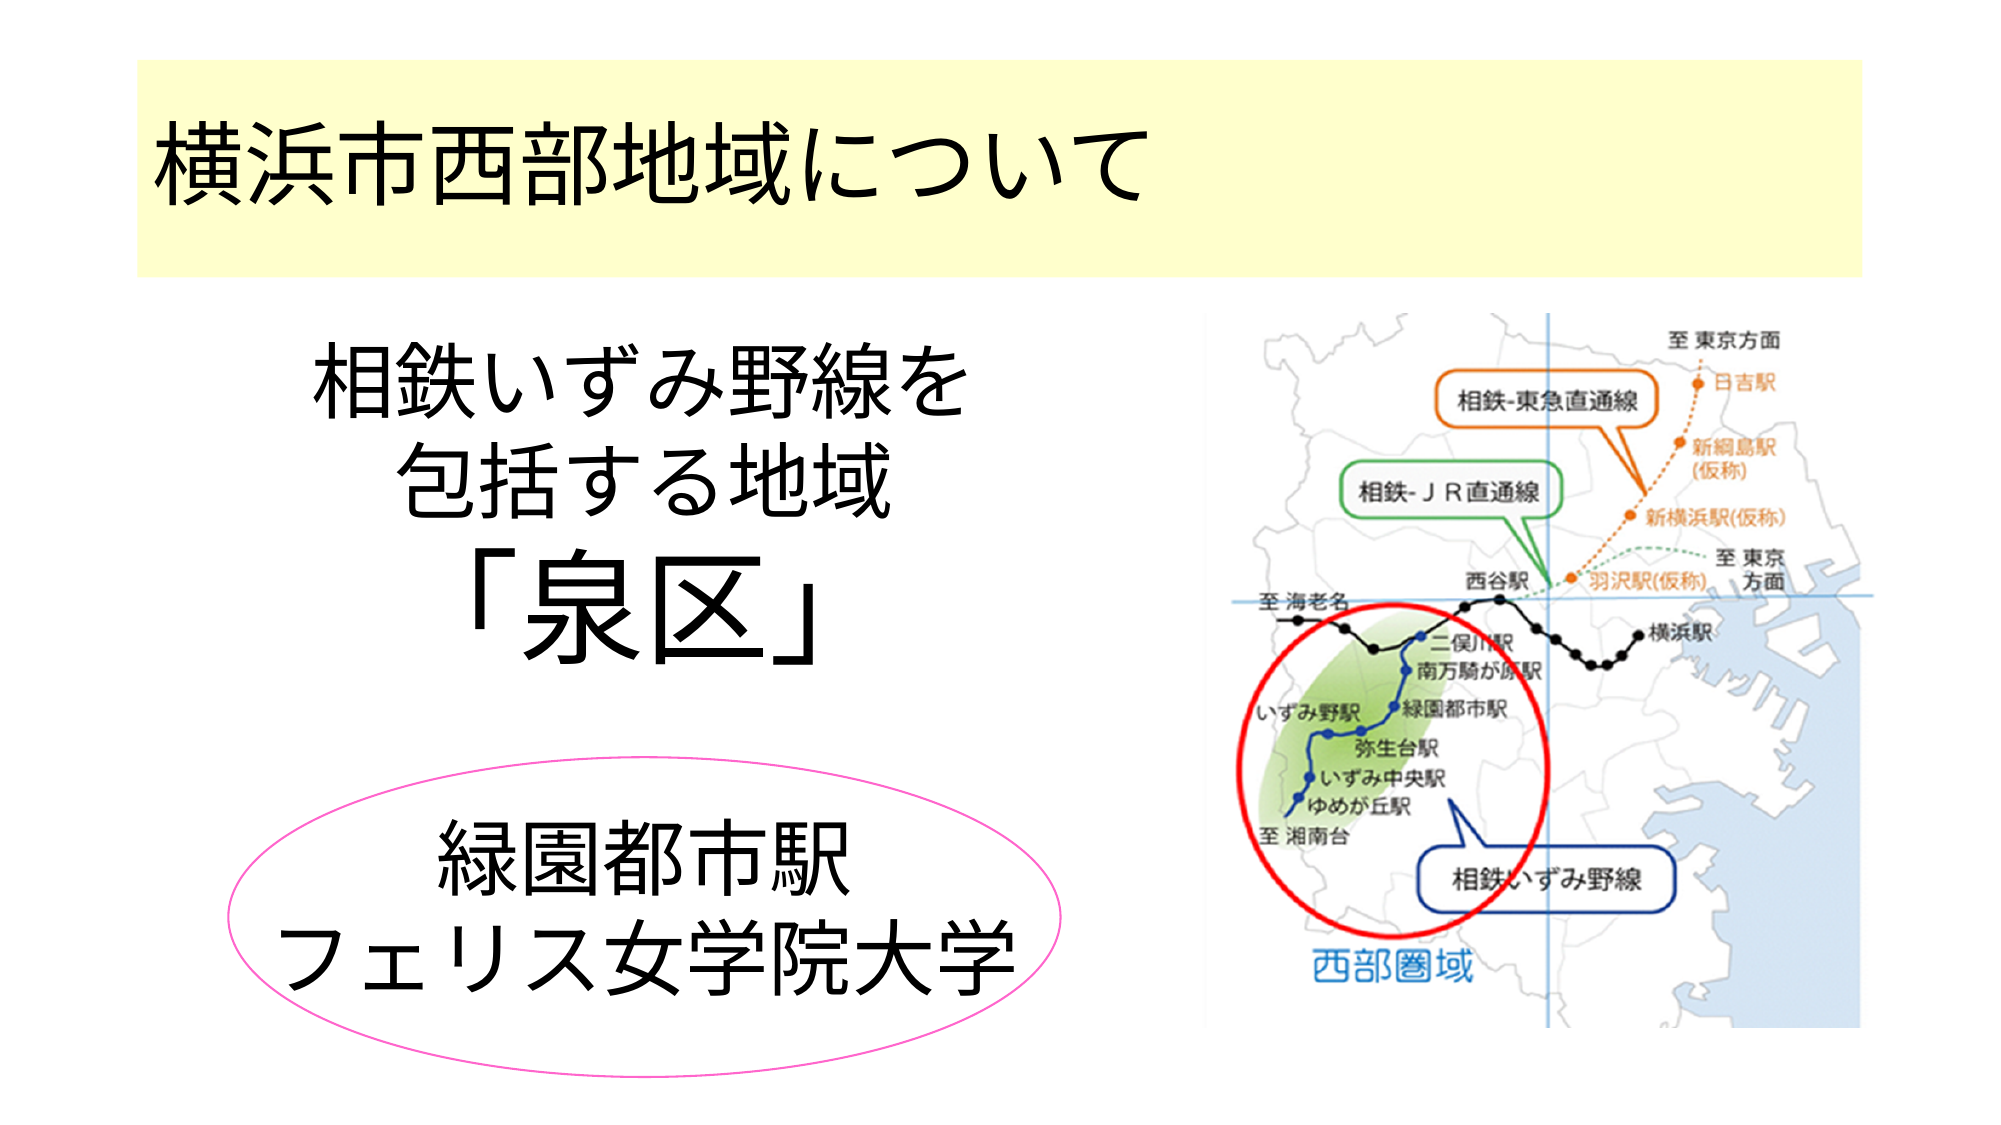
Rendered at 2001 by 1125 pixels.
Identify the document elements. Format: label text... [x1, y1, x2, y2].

text_box [227, 756, 1062, 1079]
text_box 相鉄いずみ野線を 包括する地域 「泉区」 [117, 321, 1171, 799]
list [1190, 313, 1877, 1028]
text_box 緑園都市駅 フェリス女学院大学 [49, 799, 358, 1014]
title 横浜市西部地域について [137, 59, 1863, 278]
text_box 緑園都市駅 フェリス女学院大学 [931, 799, 1190, 1014]
